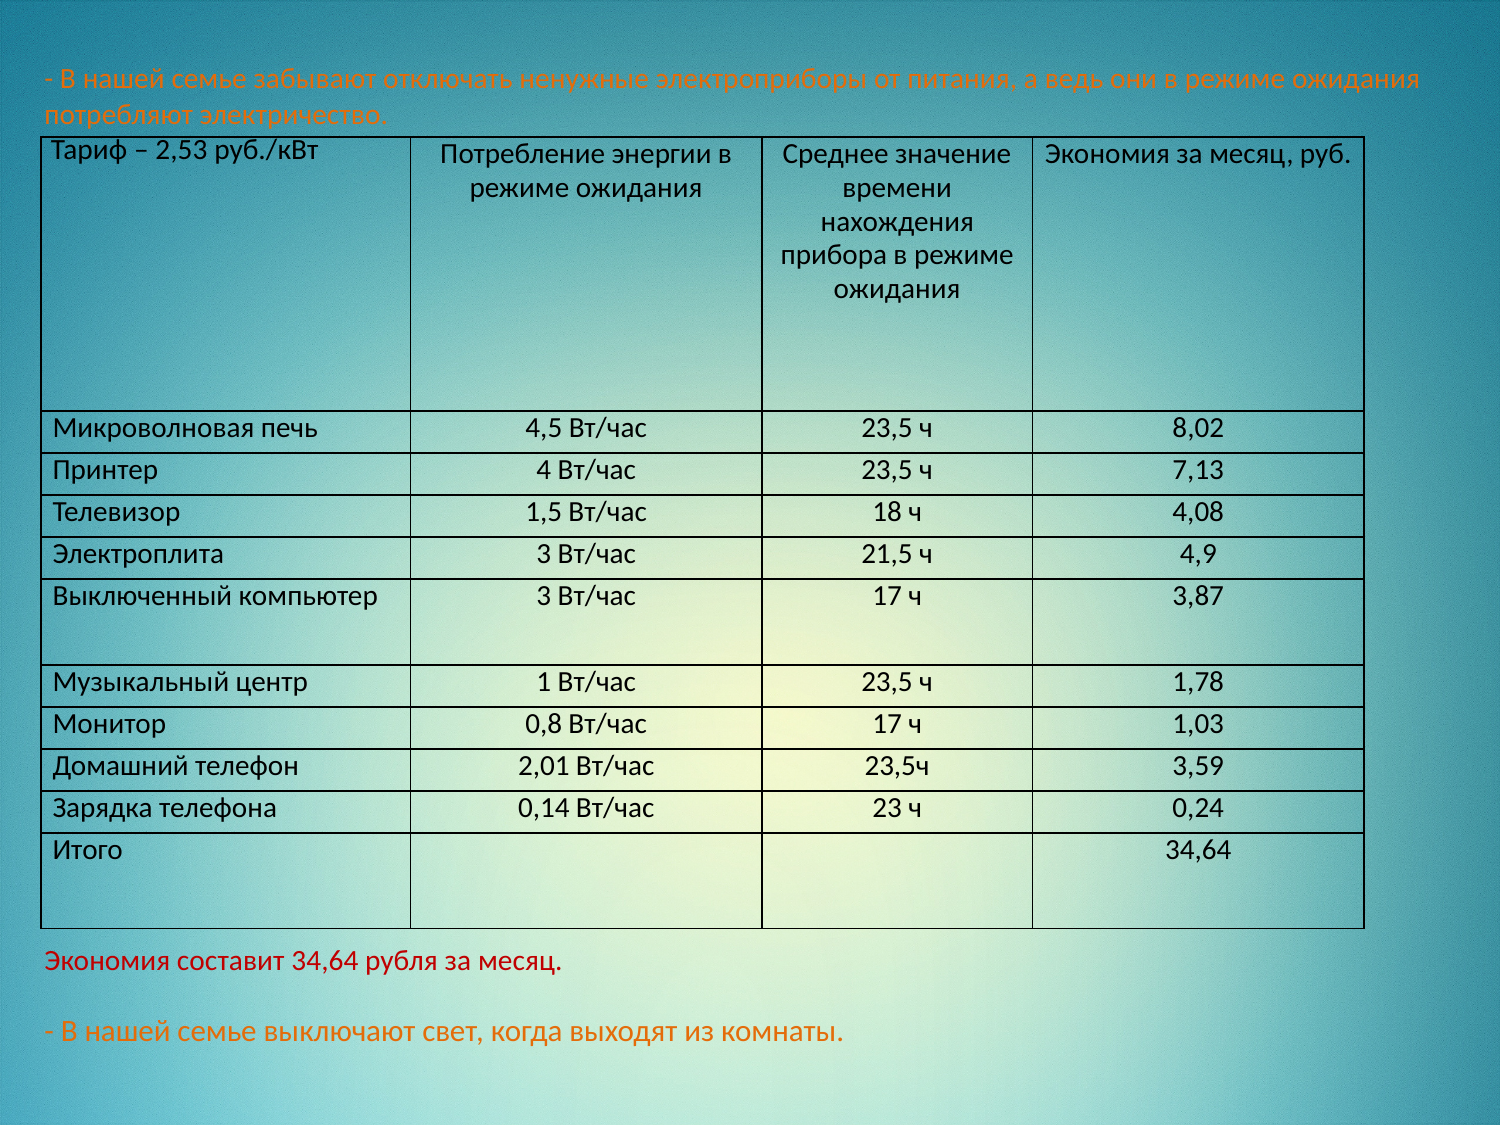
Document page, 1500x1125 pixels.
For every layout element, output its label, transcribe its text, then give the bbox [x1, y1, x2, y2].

table_cell 18 ч [763, 496, 1032, 536]
table_cell 23,5ч [763, 750, 1032, 790]
table_cell Телевизор [42, 496, 410, 536]
table_cell 21,5 ч [763, 538, 1032, 578]
table_cell 4,08 [1033, 496, 1363, 536]
table_cell 1,03 [1033, 708, 1363, 748]
table_header Экономия за месяц, руб. [1033, 138, 1363, 410]
table_cell 3 Вт/час [411, 580, 761, 664]
table_header [42, 138, 410, 410]
table_cell Принтер [42, 454, 410, 494]
table_cell 4,5 Вт/час [411, 412, 761, 452]
table_cell Монитор [42, 708, 410, 748]
table_header Потребление энергии в режиме ожидания [411, 138, 761, 410]
table_cell [411, 834, 761, 928]
table_cell 8,02 [1033, 412, 1363, 452]
title - В нашей семье забывают отключать ненужные электроприборы от питания, а ведь они в режиме ожидания потребляют электричество. Тариф – 2,53 руб./кВт Экономия составит 34,64 рубля за месяц. - В нашей семье выключают свет, когда выходят из комнаты. [29, 50, 1471, 1125]
table_cell 23 ч [763, 792, 1032, 832]
table_cell 3,87 [1033, 580, 1363, 664]
table_cell 3 Вт/час [411, 538, 761, 578]
table_cell 17 ч [763, 708, 1032, 748]
table_cell 0,24 [1033, 792, 1363, 832]
table_cell 23,5 ч [763, 412, 1032, 452]
table_cell Музыкальный центр [42, 666, 410, 706]
table_cell 17 ч [763, 580, 1032, 664]
table_cell Микроволновая печь [42, 412, 410, 452]
table_cell Домашний телефон [42, 750, 410, 790]
table_cell 1,78 [1033, 666, 1363, 706]
picture [0, 0, 1500, 1125]
table_cell 1,5 Вт/час [411, 496, 761, 536]
table_cell 1 Вт/час [411, 666, 761, 706]
table_cell Итого [42, 834, 410, 928]
table_header Среднее значение времени нахождения прибора в режиме ожидания [763, 138, 1032, 410]
table_cell 34,64 [1033, 834, 1363, 928]
table_cell Выключенный компьютер [42, 580, 410, 664]
table_cell 0,14 Вт/час [411, 792, 761, 832]
table_cell [763, 834, 1032, 928]
table_cell 3,59 [1033, 750, 1363, 790]
table_cell 23,5 ч [763, 666, 1032, 706]
table_cell 2,01 Вт/час [411, 750, 761, 790]
table_cell 7,13 [1033, 454, 1363, 494]
table_cell Электроплита [42, 538, 410, 578]
table_cell 0,8 Вт/час [411, 708, 761, 748]
table_cell 4,9 [1033, 538, 1363, 578]
table_cell 4 Вт/час [411, 454, 761, 494]
table_cell 23,5 ч [763, 454, 1032, 494]
table_cell Зарядка телефона [42, 792, 410, 832]
